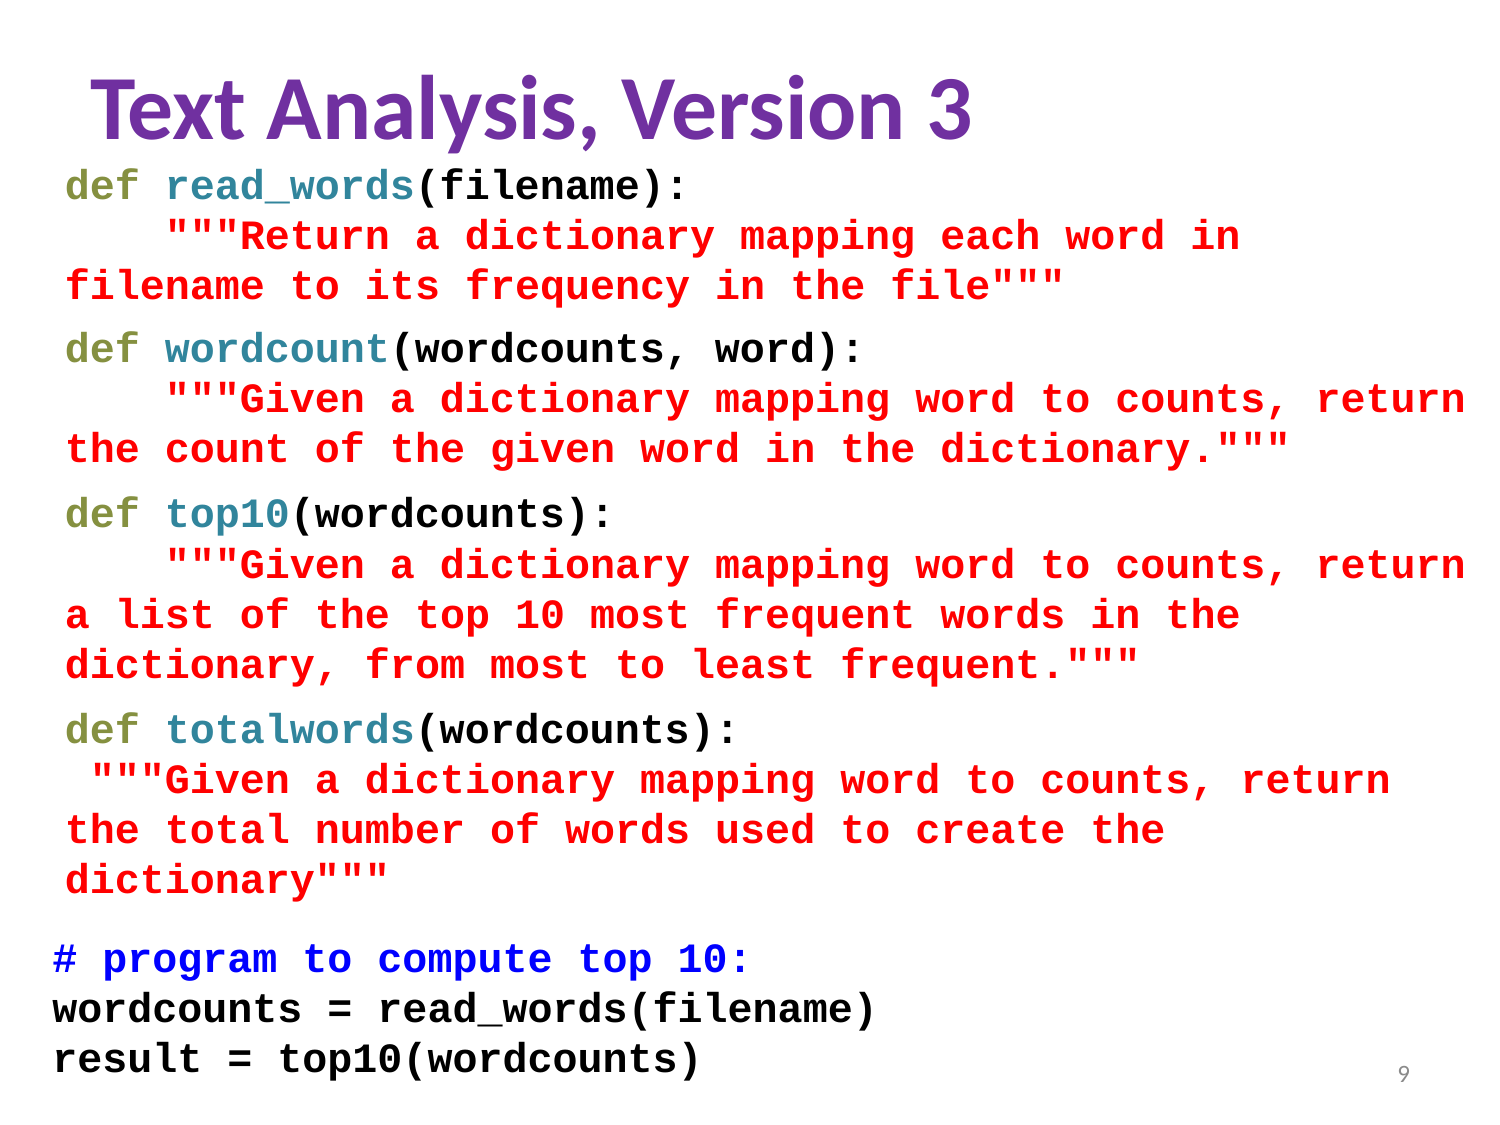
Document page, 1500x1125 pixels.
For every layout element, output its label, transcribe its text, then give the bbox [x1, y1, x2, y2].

slide_number 9 [1074, 1042, 1425, 1103]
text_box # program to compute top 10: wordcounts = read_words(filename) result = top10(wordcounts) [37, 923, 1438, 1089]
title Text Analysis, Version 3 [75, 8, 1425, 197]
text_box def read_words(filename): """Return a dictionary mapping each word in filename to its frequency in the file""" [50, 149, 1375, 313]
text_box def wordcount(wordcounts, word): """Given a dictionary mapping word to counts, return the count of the given word in the dictionary.""" def top10(wordcounts): """Given a dictionary mapping word to counts, return a list of the top 10 most frequent words in the dictionary, from most to least frequent.""" def totalwords(wordcounts): """Given a dictionary mapping word to counts, return the total number of words used to create the dictionary""" [50, 313, 1500, 959]
